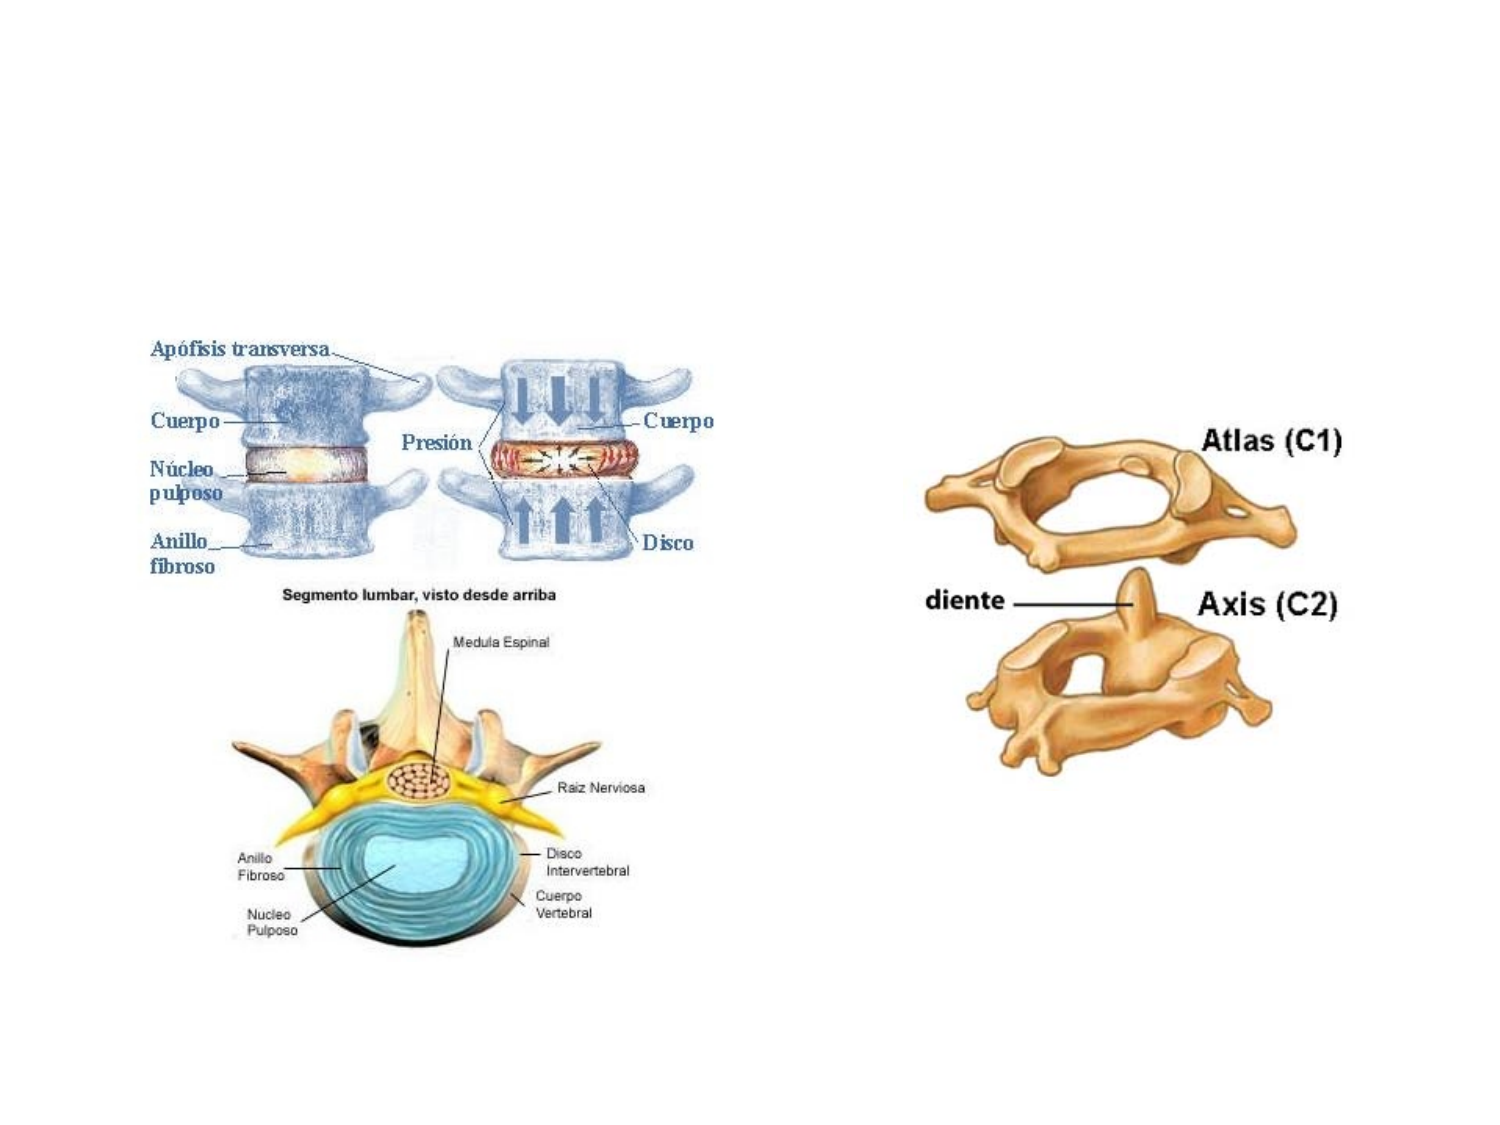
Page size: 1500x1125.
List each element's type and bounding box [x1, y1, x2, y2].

list [88, 314, 784, 962]
picture [903, 420, 1362, 792]
